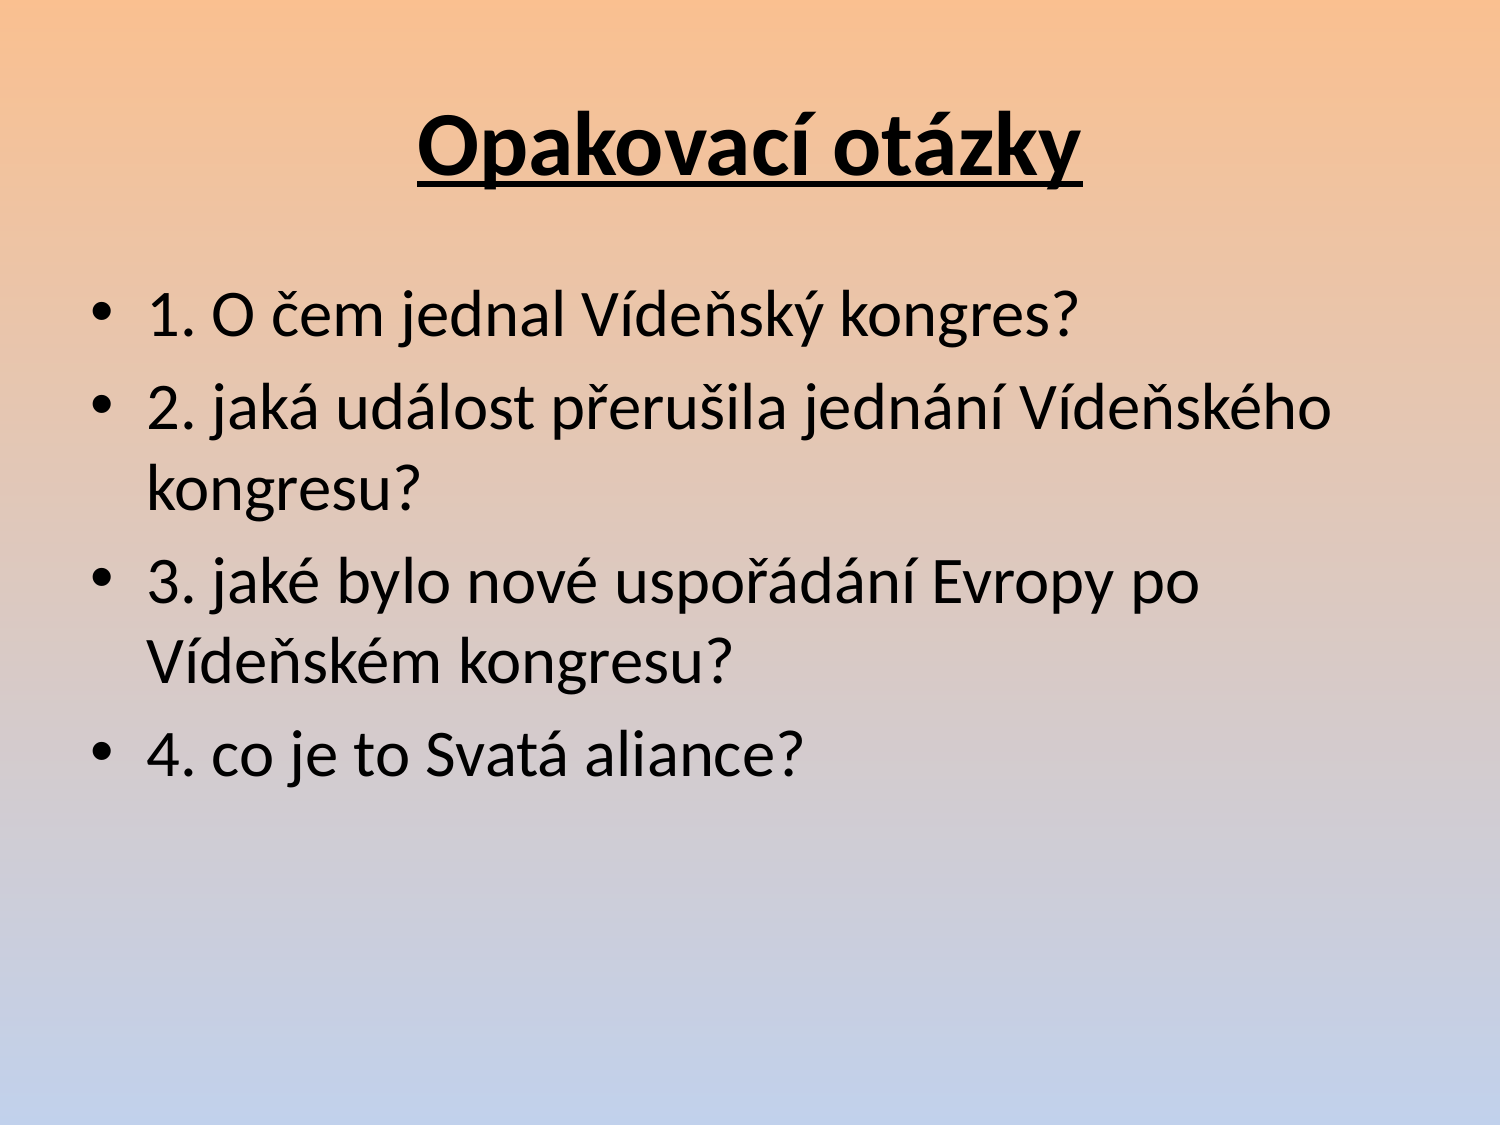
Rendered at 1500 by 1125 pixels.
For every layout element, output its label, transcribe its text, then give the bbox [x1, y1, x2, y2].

list 1. O čem jednal Vídeňský kongres? 2. jaká událost přerušila jednání Vídeňského kongresu? 3. jaké bylo nové uspořádání Evropy po Vídeňském kongresu? 4. co je to Svatá aliance? [75, 262, 1425, 1005]
title Opakovací otázky [75, 45, 1425, 233]
